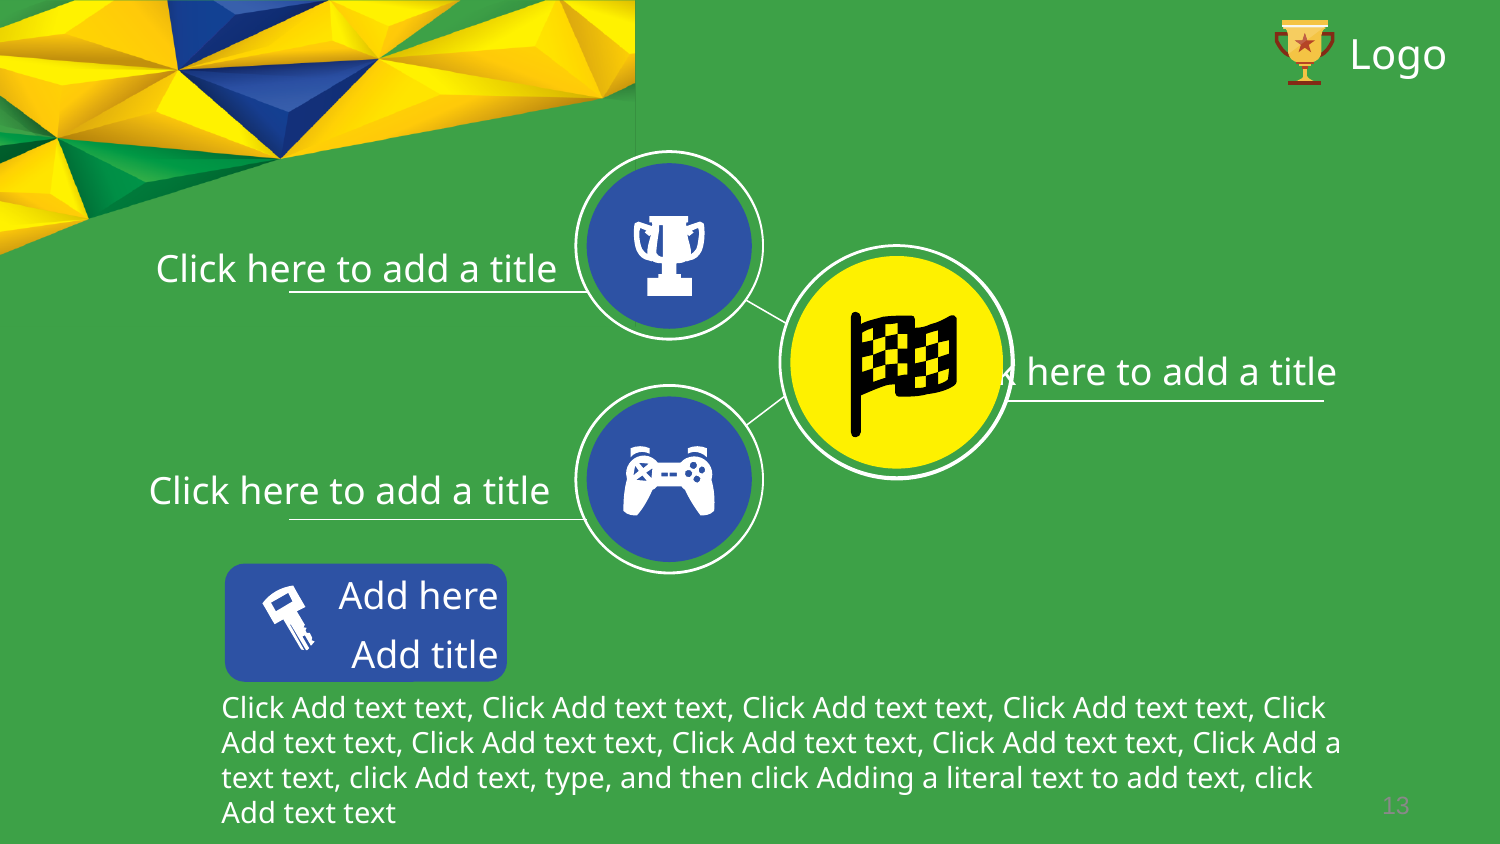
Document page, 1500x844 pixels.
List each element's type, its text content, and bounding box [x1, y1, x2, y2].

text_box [778, 243, 1016, 481]
picture [0, 0, 738, 443]
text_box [574, 149, 765, 341]
picture [1274, 19, 1335, 86]
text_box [17, 446, 587, 520]
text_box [574, 383, 765, 575]
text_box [224, 551, 514, 682]
slide_number 13 [1365, 782, 1425, 828]
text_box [745, 299, 773, 426]
text_box Logo [1335, 20, 1469, 86]
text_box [1021, 327, 1353, 401]
text_box Click Add text text, Click Add text text, Click Add text text, Click Add text text, Click Add text text, Click Add text text, Click Add text text, Click Add text text, Click Add a text text, click Add text, type, and then click Adding a literal text to add text, click Add text text [206, 681, 1365, 837]
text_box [24, 223, 569, 293]
